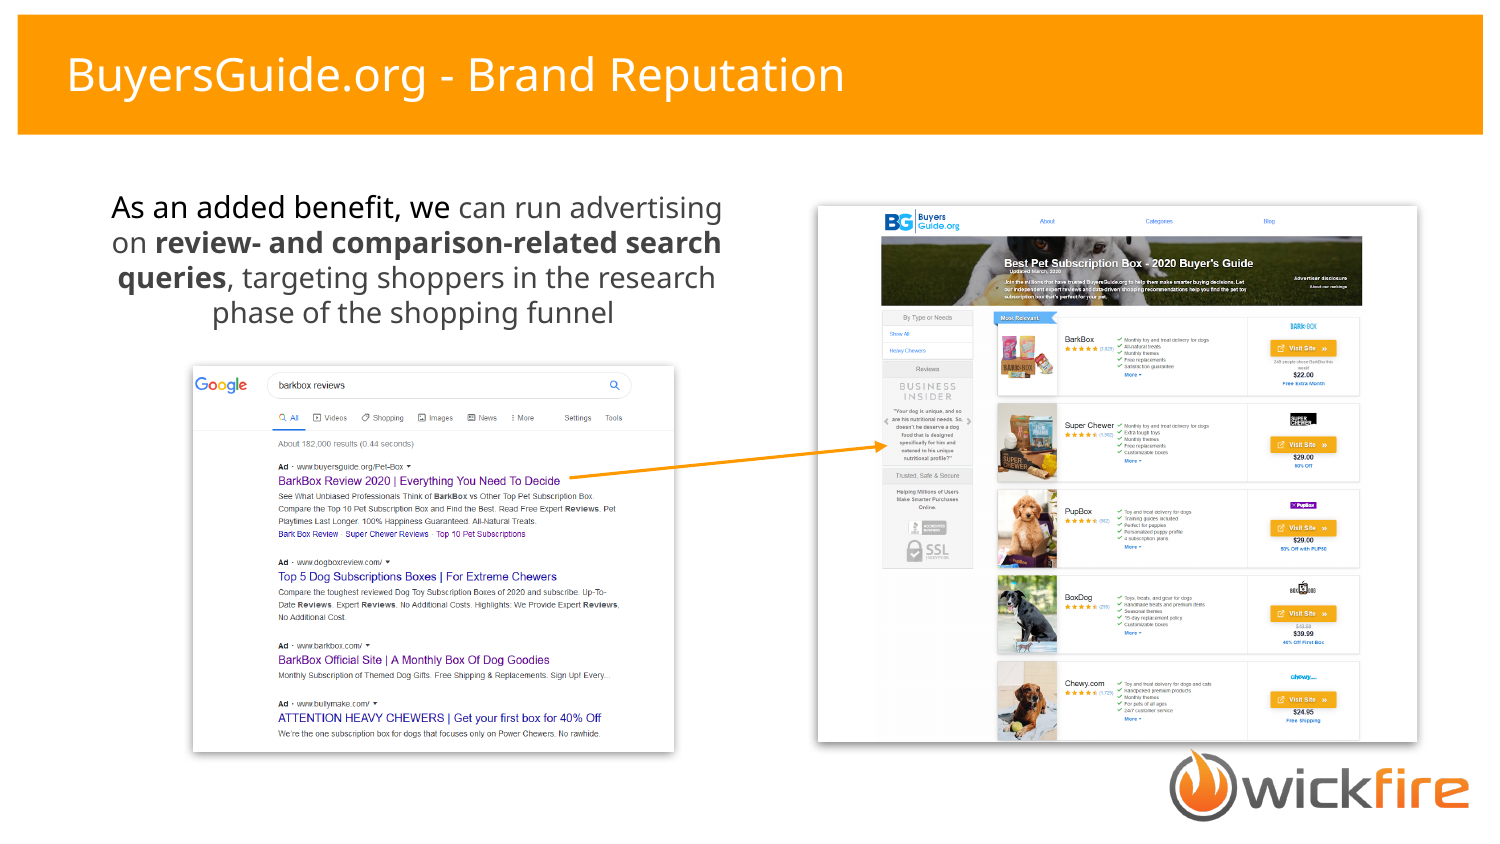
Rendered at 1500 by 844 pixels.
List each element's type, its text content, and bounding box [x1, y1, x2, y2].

text_box [17, 14, 1483, 135]
picture [193, 366, 674, 753]
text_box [569, 445, 888, 479]
picture [817, 205, 1476, 830]
title BuyersGuide.org - Brand Reputation [51, 30, 1449, 125]
text_box As an added benefit, we can run advertising on review- and comparison-related search queries, targeting shoppers in the research phase of the shopping funnel [95, 172, 739, 339]
